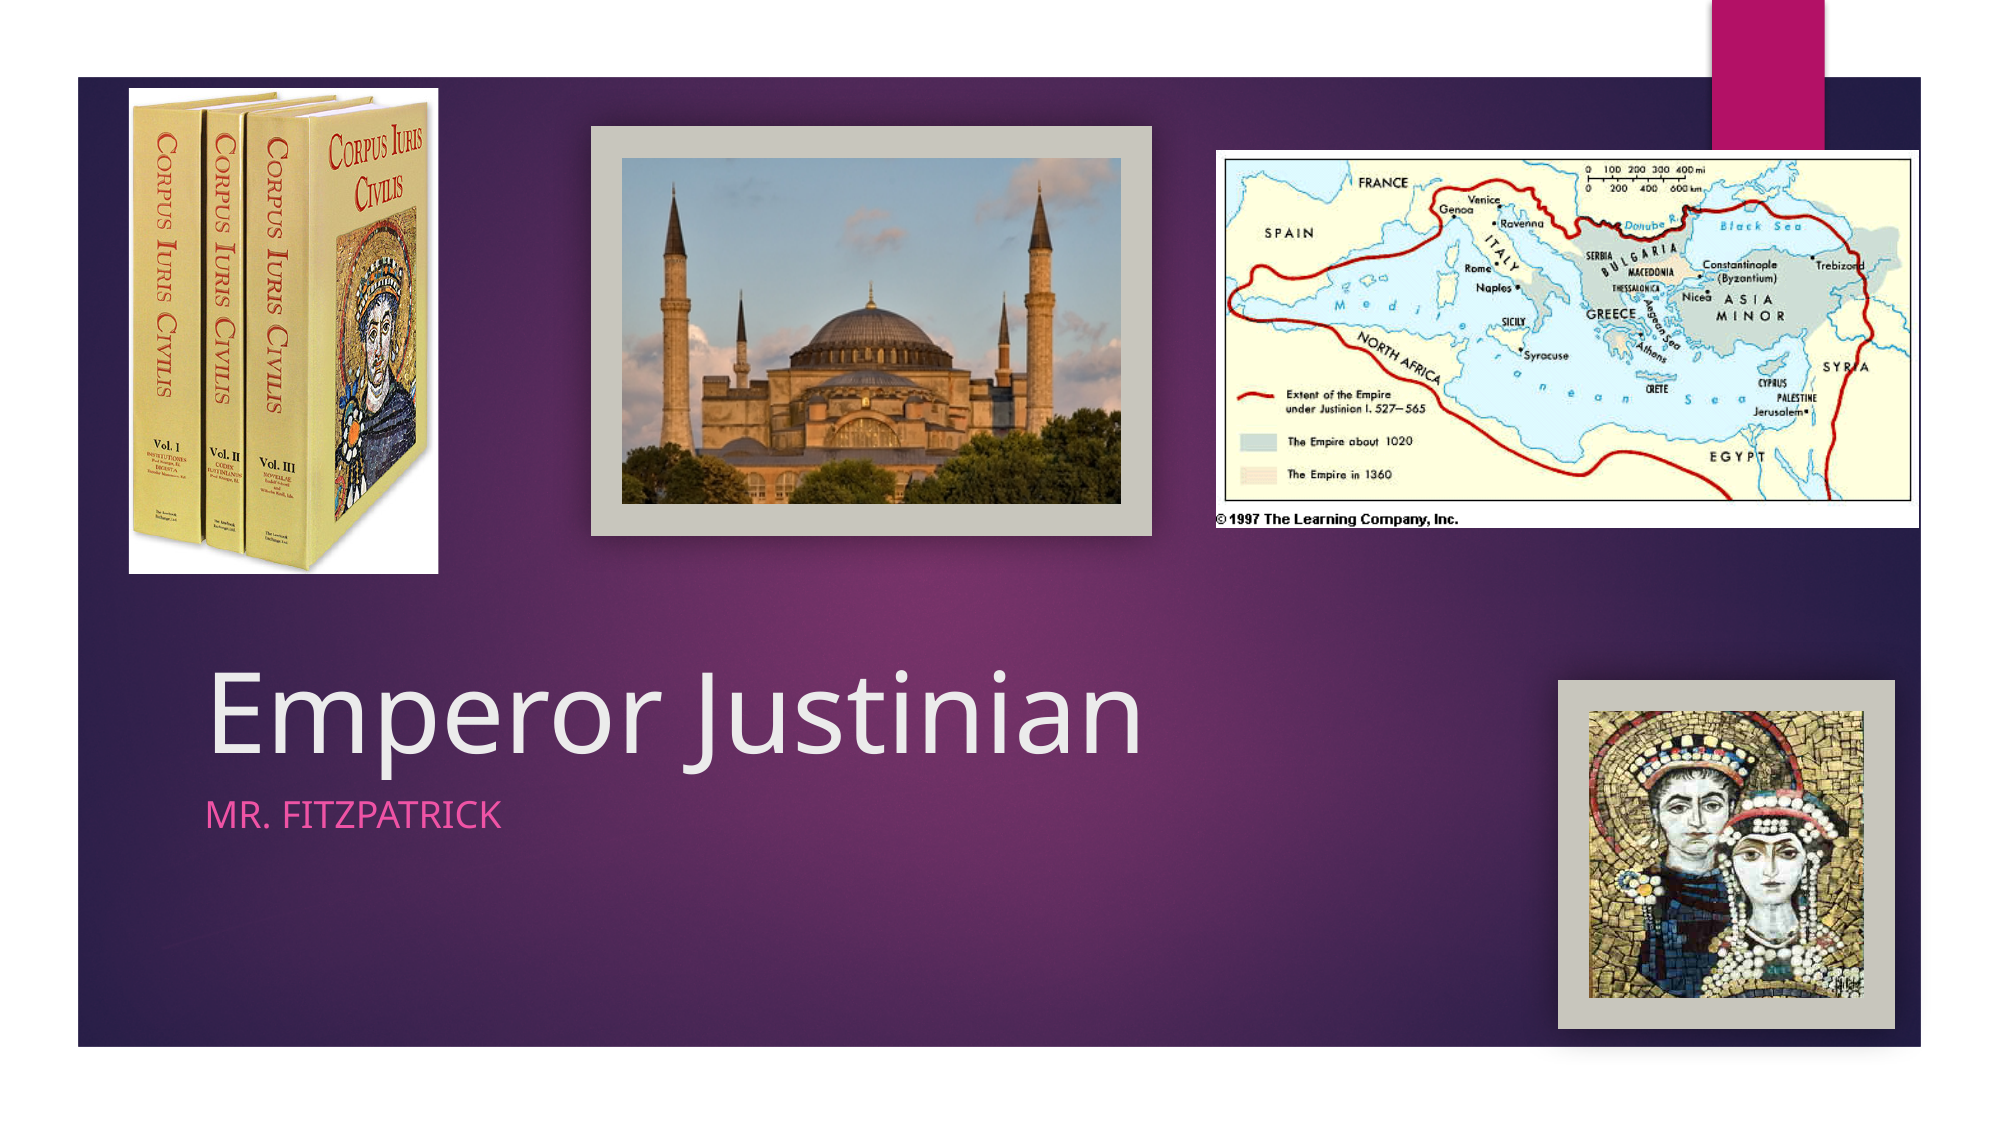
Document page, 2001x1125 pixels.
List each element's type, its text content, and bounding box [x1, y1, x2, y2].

picture [1216, 149, 1919, 528]
picture [1588, 710, 1865, 999]
picture [621, 157, 1121, 505]
title Emperor Justinian [189, 344, 1638, 783]
picture [128, 88, 439, 574]
subtitle Mr. Fitzpatrick [189, 783, 1530, 925]
